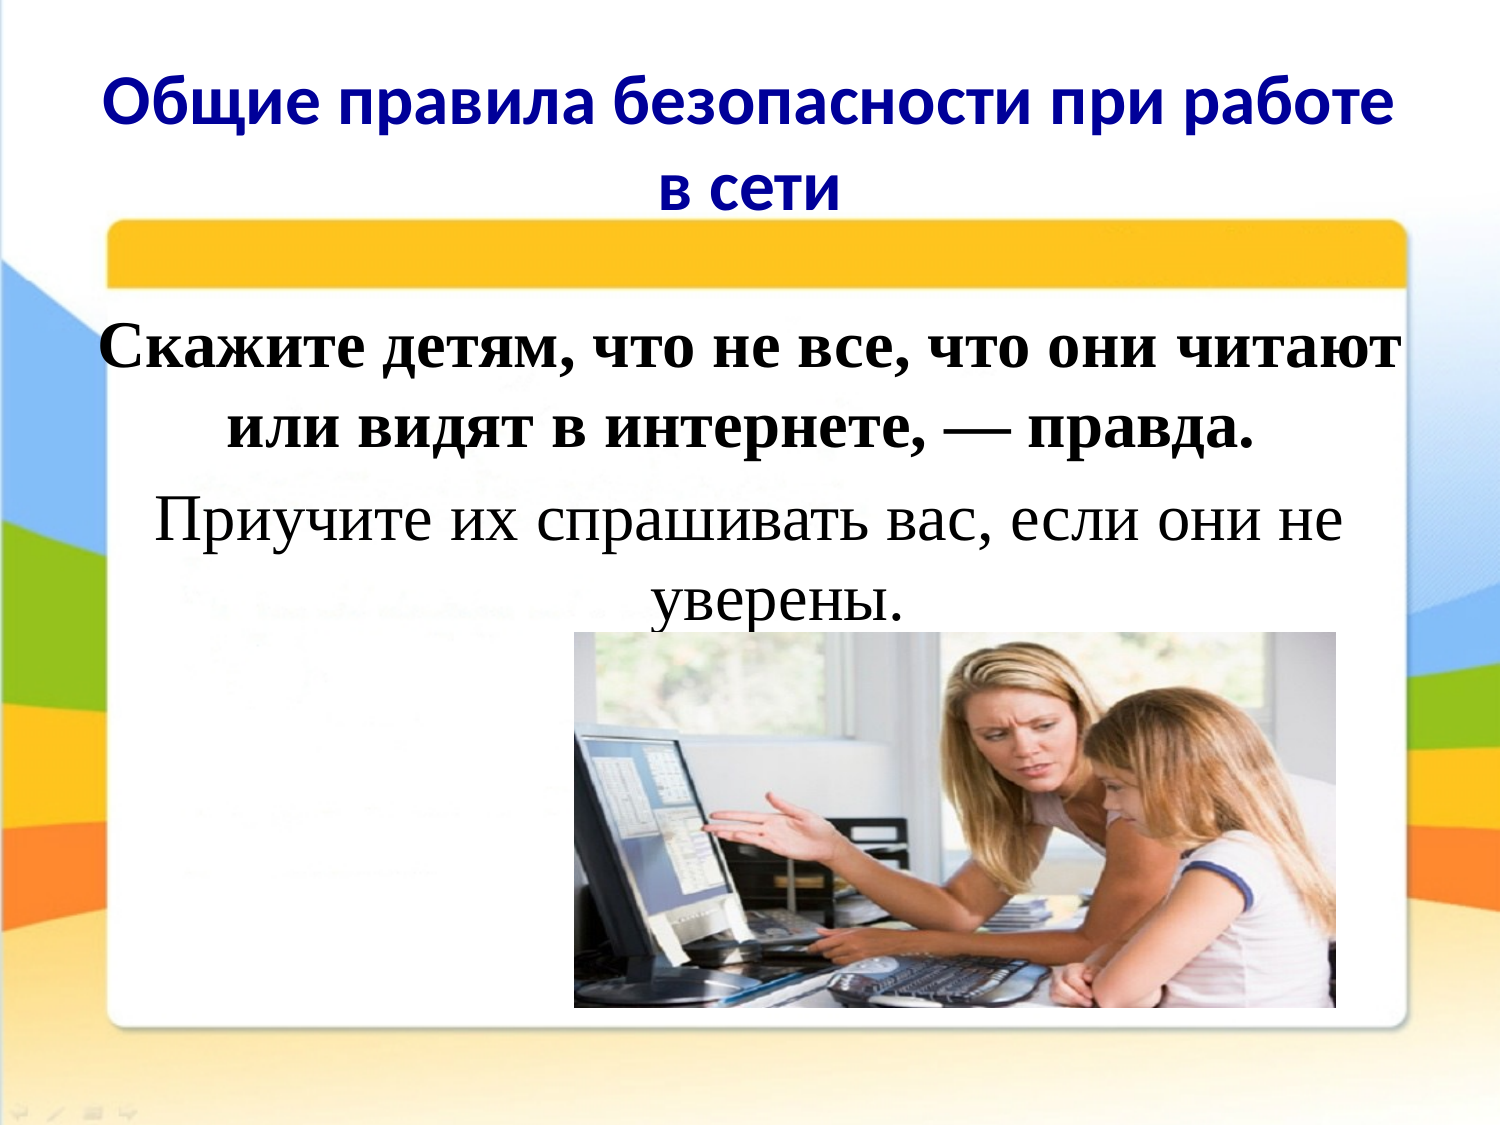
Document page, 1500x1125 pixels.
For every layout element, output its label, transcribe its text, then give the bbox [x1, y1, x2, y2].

title Общие правила безопасности при работе в сети [75, 45, 1425, 233]
list Скажите детям, что не все, что они читают или видят в интернете, — правда. Приучите их спрашивать вас, если они не уверены. [75, 292, 1425, 1090]
picture [0, 0, 1500, 1125]
